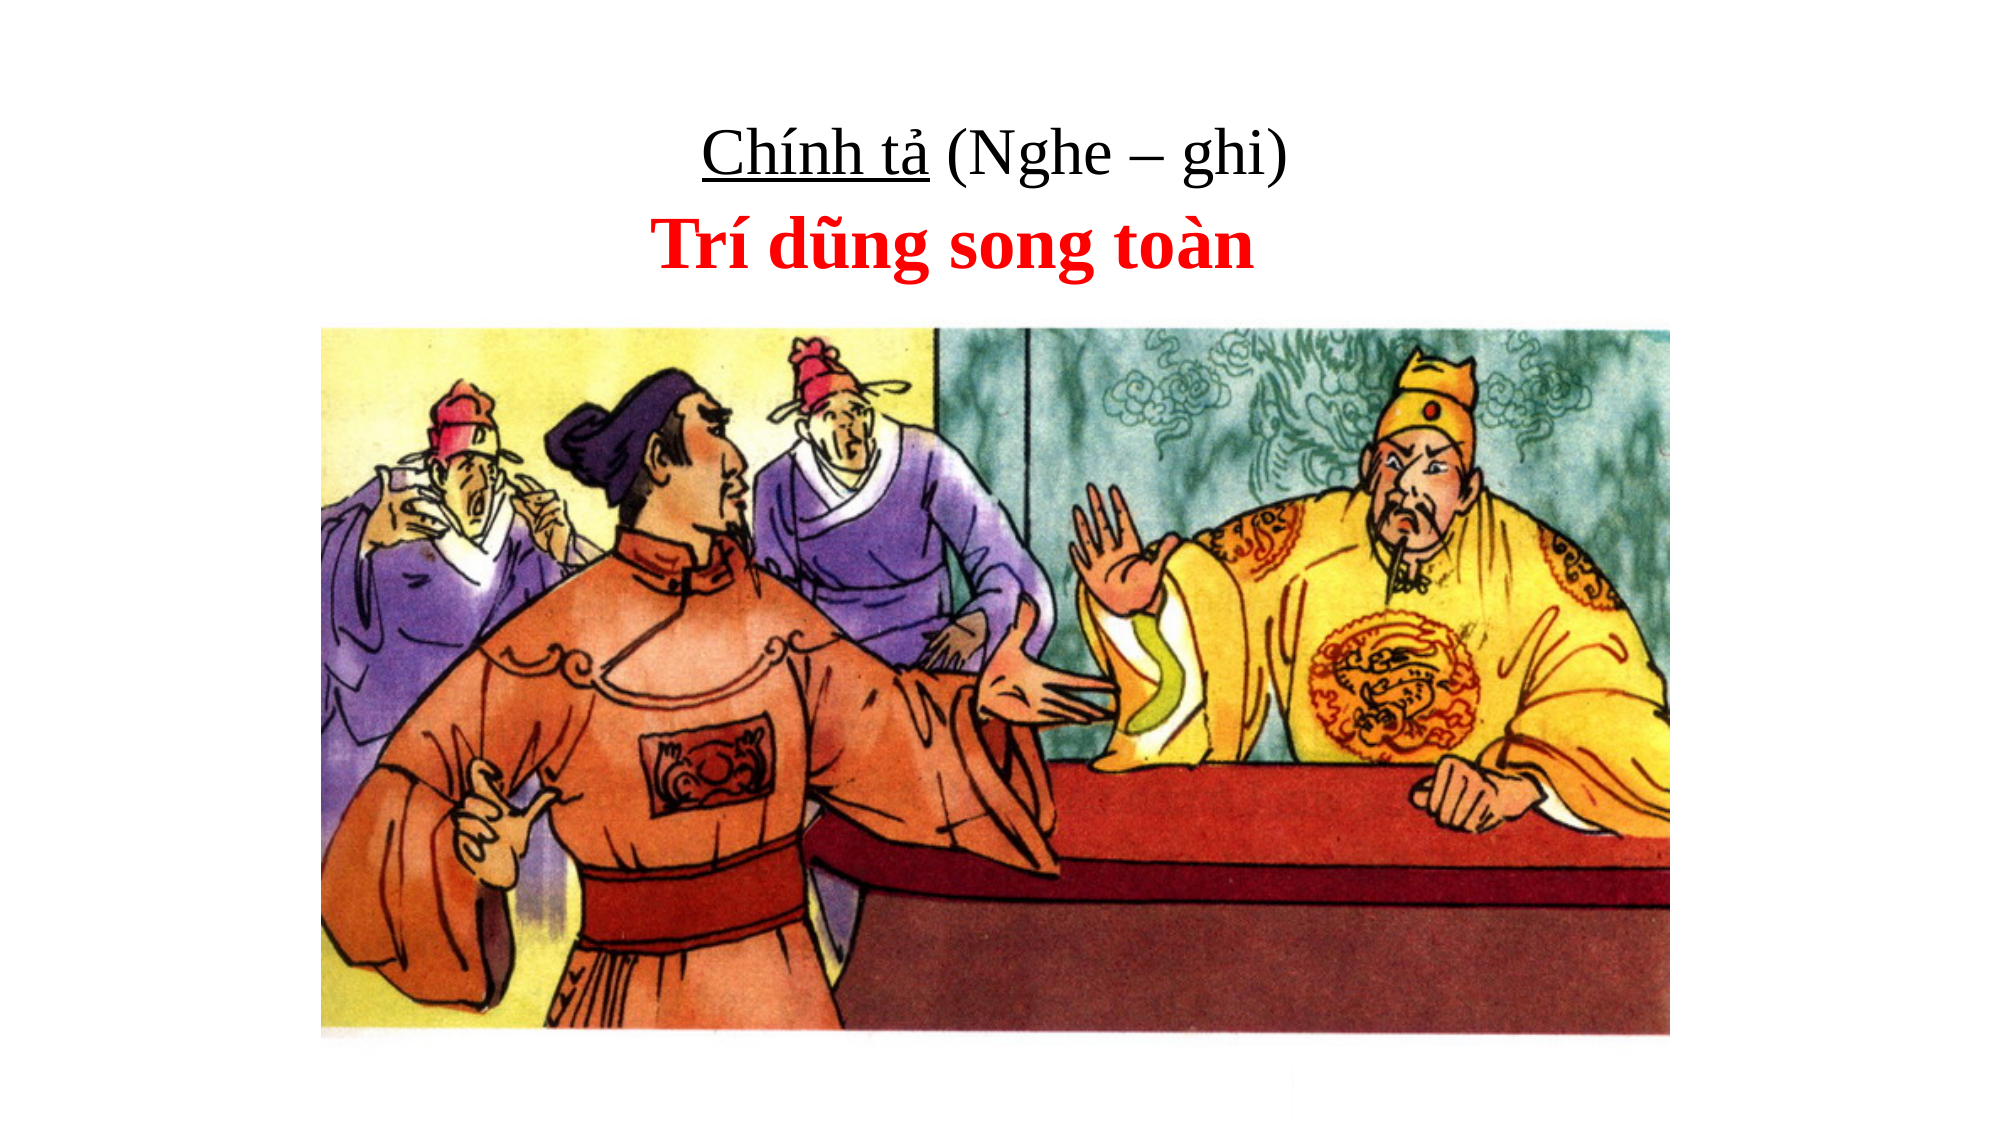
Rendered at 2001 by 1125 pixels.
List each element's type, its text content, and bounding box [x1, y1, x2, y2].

title [0, 69, 1983, 185]
text_box Chính tả (Nghe – ghi) [378, 100, 1612, 171]
picture [321, 171, 1670, 1125]
